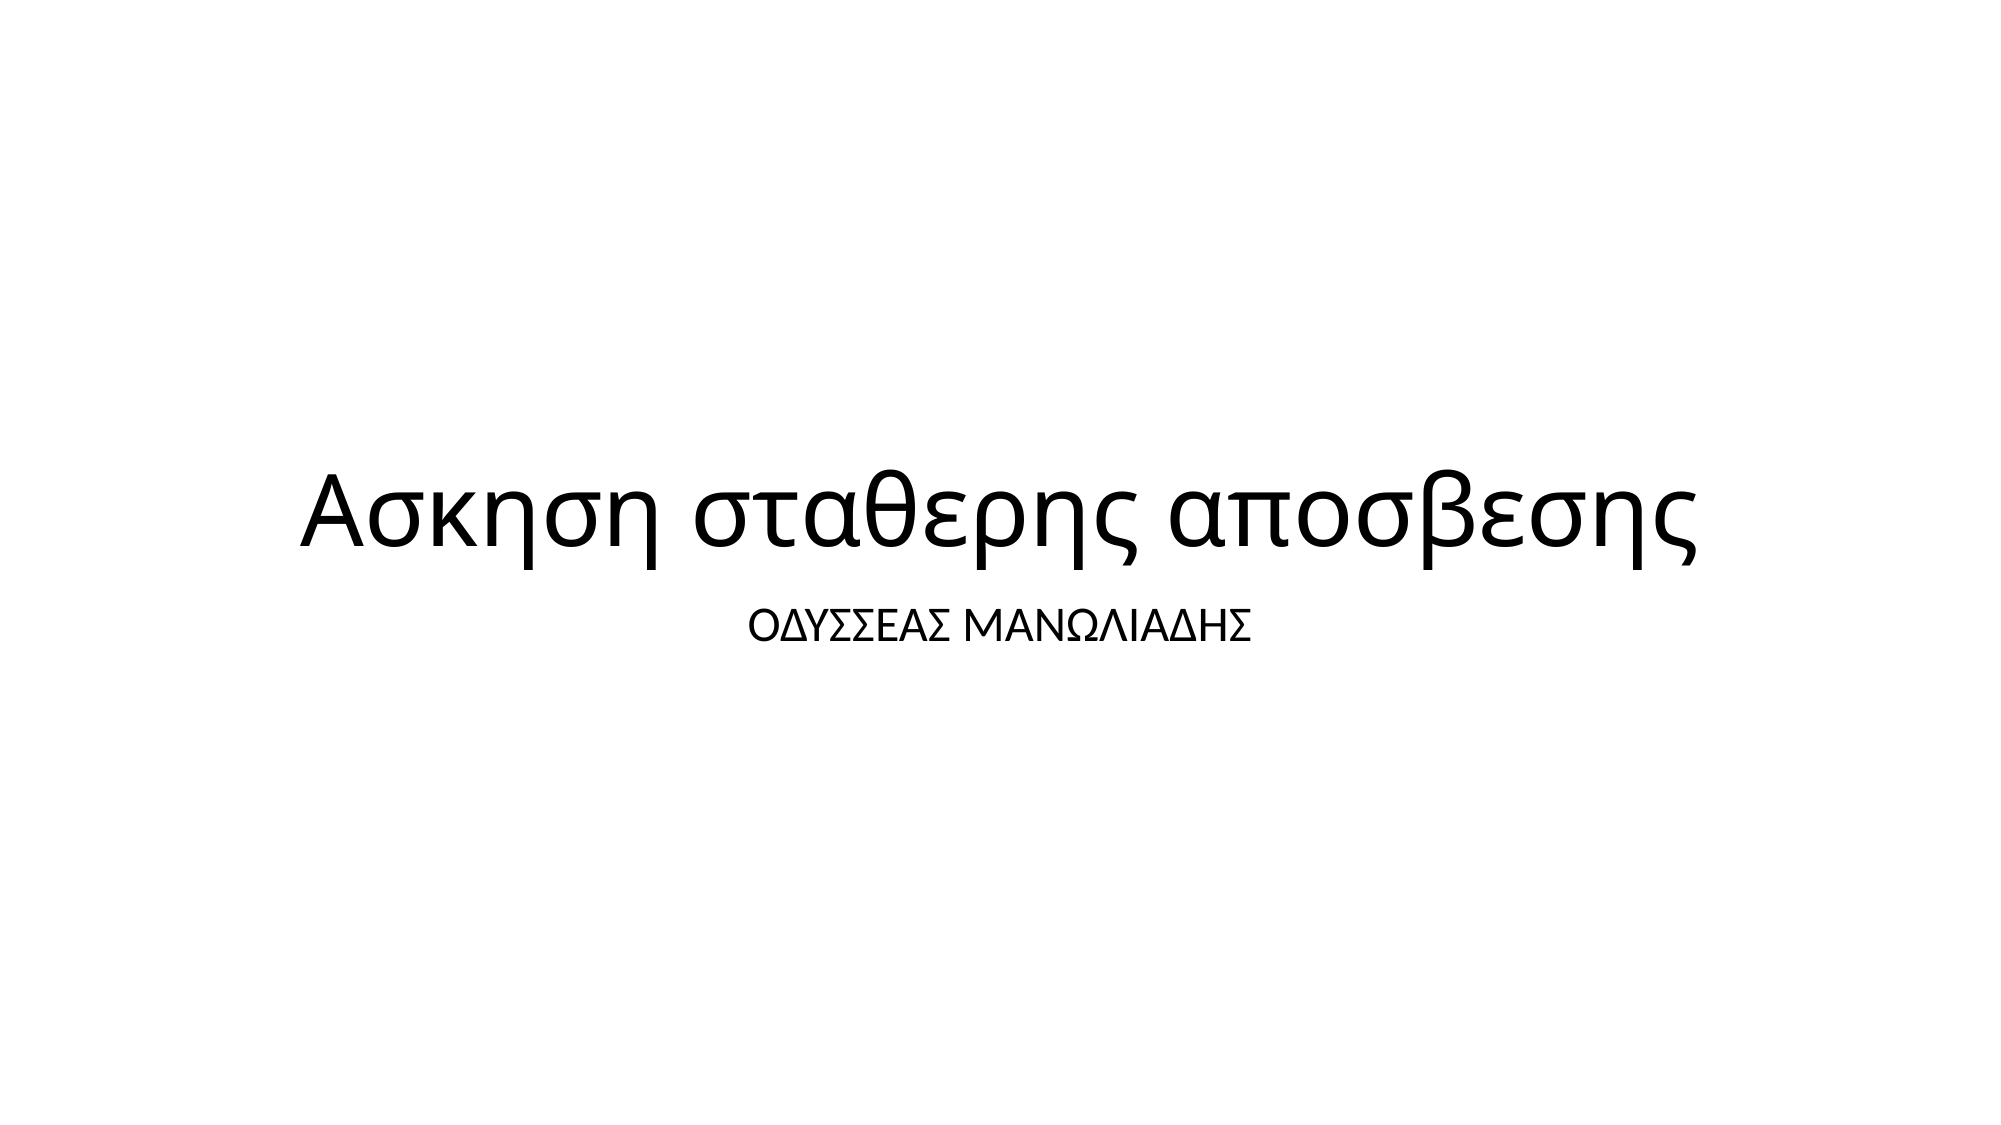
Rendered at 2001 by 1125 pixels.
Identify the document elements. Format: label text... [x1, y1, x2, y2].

title Ασκηση σταθερης αποσβεσης [249, 184, 1750, 576]
subtitle ΟΔΥΣΣΕΑΣ ΜΑΝΩΛΙΑΔΗΣ [249, 590, 1750, 863]
